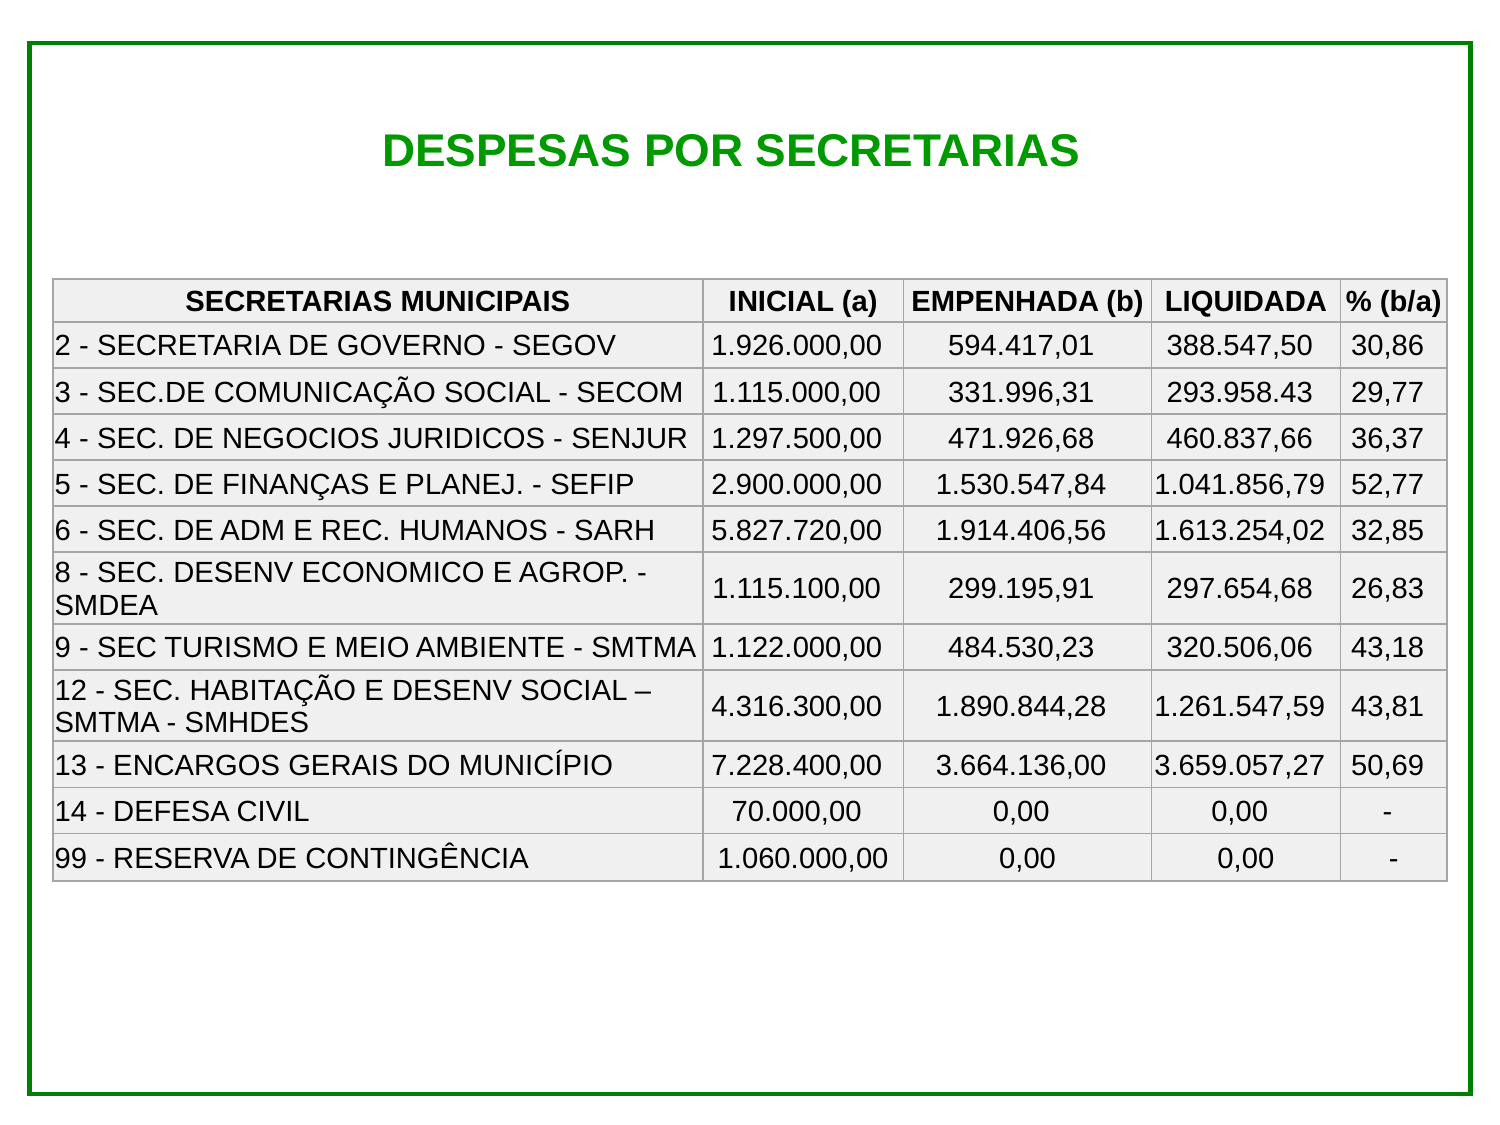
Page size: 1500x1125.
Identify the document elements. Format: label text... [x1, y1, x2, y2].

table_cell 1.890.844,28 [904, 671, 1151, 740]
table_cell 4.316.300,00 [704, 671, 903, 740]
table_cell - [1341, 834, 1446, 880]
table_cell 3.659.057,27 [1152, 742, 1340, 787]
table_header LIQUIDADA [1152, 280, 1340, 321]
table_cell 36,37 [1341, 415, 1446, 459]
table_cell 6 - SEC. DE ADM E REC. HUMANOS - SARH [54, 507, 702, 551]
table_cell 471.926,68 [904, 415, 1151, 459]
table_cell 2.900.000,00 [704, 461, 903, 505]
table_cell 0,00 [1152, 834, 1340, 880]
table_cell 320.506,06 [1152, 625, 1340, 669]
table_cell 460.837,66 [1152, 415, 1340, 459]
table_header % (b/a) [1341, 280, 1446, 321]
text_box DESPESAS POR SECRETARIAS [135, 113, 1353, 184]
table_header INICIAL (a) [704, 280, 903, 321]
table_cell 594.417,01 [904, 323, 1151, 367]
table_cell 484.530,23 [904, 625, 1151, 669]
table_cell 297.654,68 [1152, 553, 1340, 623]
table_cell 3.664.136,00 [904, 742, 1151, 787]
table_cell 0,00 [1152, 788, 1340, 833]
table_cell 299.195,91 [904, 553, 1151, 623]
table_header SECRETARIAS MUNICIPAIS [54, 280, 702, 321]
table_cell 1.613.254,02 [1152, 507, 1340, 551]
table_cell 50,69 [1341, 742, 1446, 787]
table_cell 1.261.547,59 [1152, 671, 1340, 740]
table_cell 293.958.43 [1152, 369, 1340, 413]
table_cell 1.914.406,56 [904, 507, 1151, 551]
table_cell 70.000,00 [704, 788, 903, 833]
table_cell 29,77 [1341, 369, 1446, 413]
table_cell 1.297.500,00 [704, 415, 903, 459]
table_cell 2 - SECRETARIA DE GOVERNO - SEGOV [54, 323, 702, 367]
table_cell 1.060.000,00 [704, 834, 903, 880]
table_cell 1.122.000,00 [704, 625, 903, 669]
table_cell 32,85 [1341, 507, 1446, 551]
table_cell 7.228.400,00 [704, 742, 903, 787]
table_cell 1.530.547,84 [904, 461, 1151, 505]
table_cell 9 - SEC TURISMO E MEIO AMBIENTE - SMTMA [54, 625, 702, 669]
table_cell 26,83 [1341, 553, 1446, 623]
table_header EMPENHADA (b) [904, 280, 1151, 321]
table_cell 8 - SEC. DESENV ECONOMICO E AGROP. - SMDEA [54, 553, 702, 623]
table_cell - [1341, 788, 1446, 833]
table_cell 3 - SEC.DE COMUNICAÇÃO SOCIAL - SECOM [54, 369, 702, 413]
table_cell 13 - ENCARGOS GERAIS DO MUNICÍPIO [54, 742, 702, 787]
table_cell 1.041.856,79 [1152, 461, 1340, 505]
table_cell 52,77 [1341, 461, 1446, 505]
table_cell 0,00 [904, 834, 1151, 880]
table_cell 388.547,50 [1152, 323, 1340, 367]
table_cell 30,86 [1341, 323, 1446, 367]
table_cell 5.827.720,00 [704, 507, 903, 551]
table_cell 5 - SEC. DE FINANÇAS E PLANEJ. - SEFIP [54, 461, 702, 505]
table_cell 0,00 [904, 788, 1151, 833]
table_cell 4 - SEC. DE NEGOCIOS JURIDICOS - SENJUR [54, 415, 702, 459]
table_cell 99 - RESERVA DE CONTINGÊNCIA [54, 834, 702, 880]
table_cell 43,81 [1341, 671, 1446, 740]
table_cell 1.115.000,00 [704, 369, 903, 413]
table_cell 14 - DEFESA CIVIL [54, 788, 702, 833]
text_box [29, 42, 1471, 1094]
table_cell 12 - SEC. HABITAÇÃO E DESENV SOCIAL – SMTMA - SMHDES [54, 671, 702, 740]
table_cell 43,18 [1341, 625, 1446, 669]
table_cell 331.996,31 [904, 369, 1151, 413]
table_cell 1.926.000,00 [704, 323, 903, 367]
table_cell 1.115.100,00 [704, 553, 903, 623]
